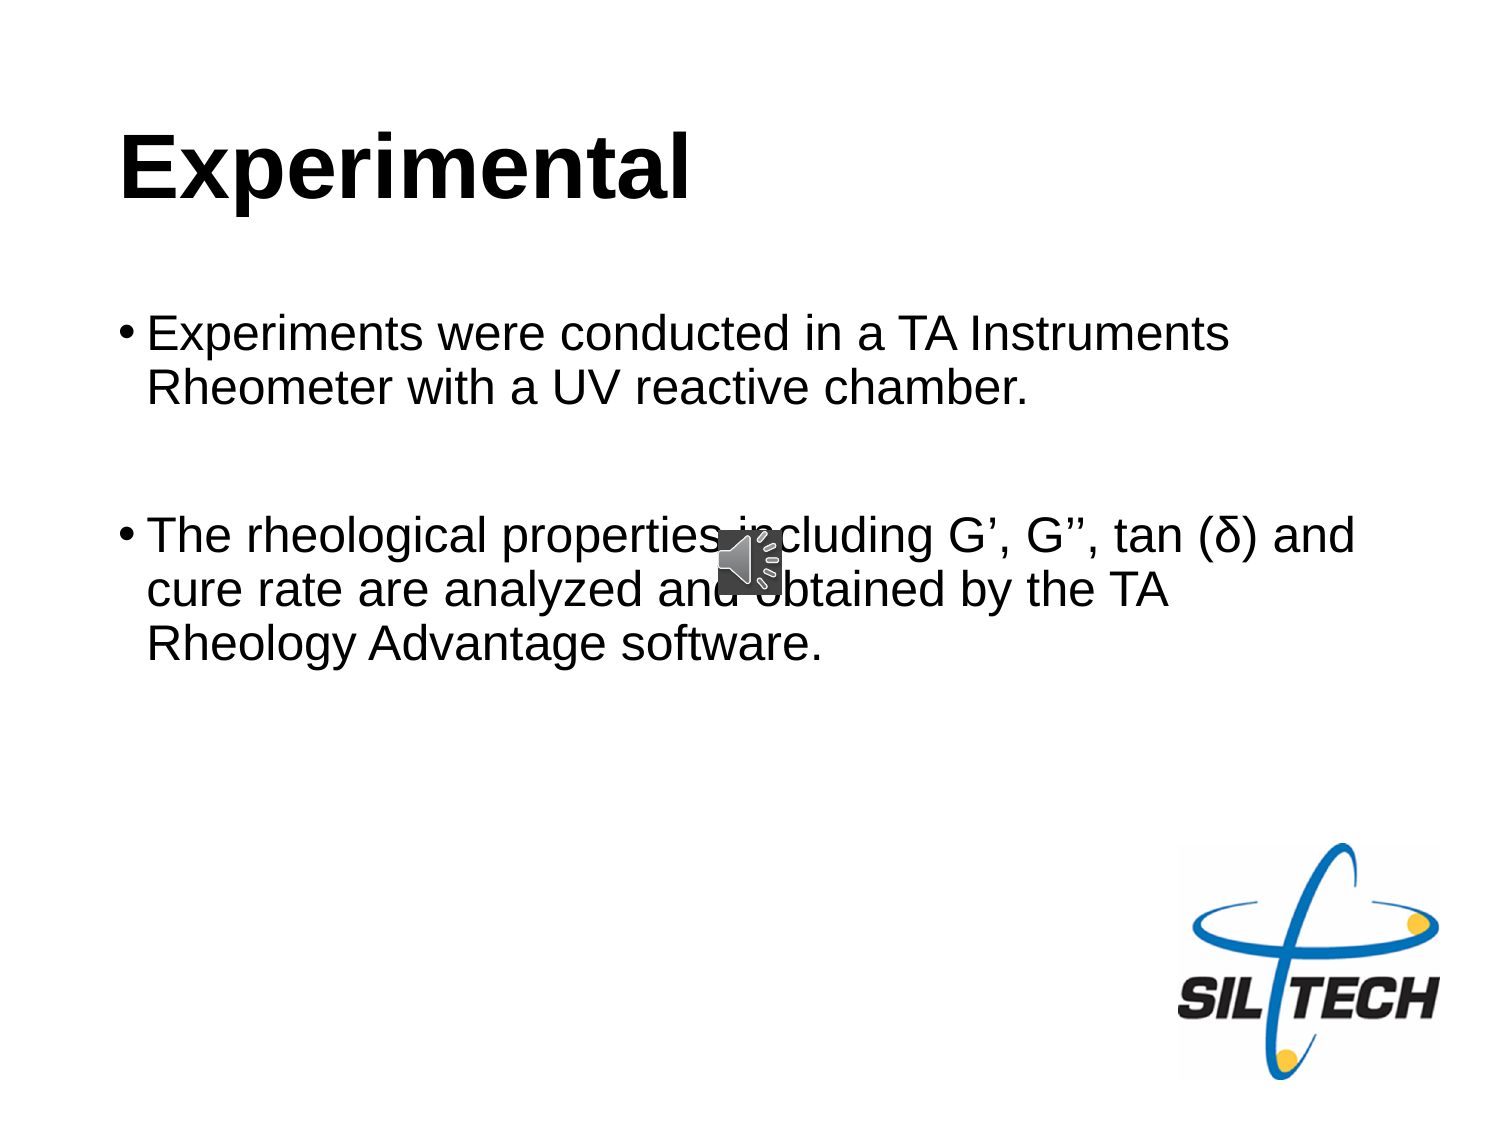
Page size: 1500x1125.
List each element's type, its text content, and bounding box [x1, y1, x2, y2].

list Experiments were conducted in a TA Instruments Rheometer with a UV reactive chamber. The rheological properties including G’, G’’, tan (δ) and cure rate are analyzed and obtained by the TA Rheology Advantage software. [103, 299, 1397, 1014]
picture [716, 529, 784, 596]
title Experimental [103, 59, 1397, 278]
picture [1178, 842, 1440, 1080]
